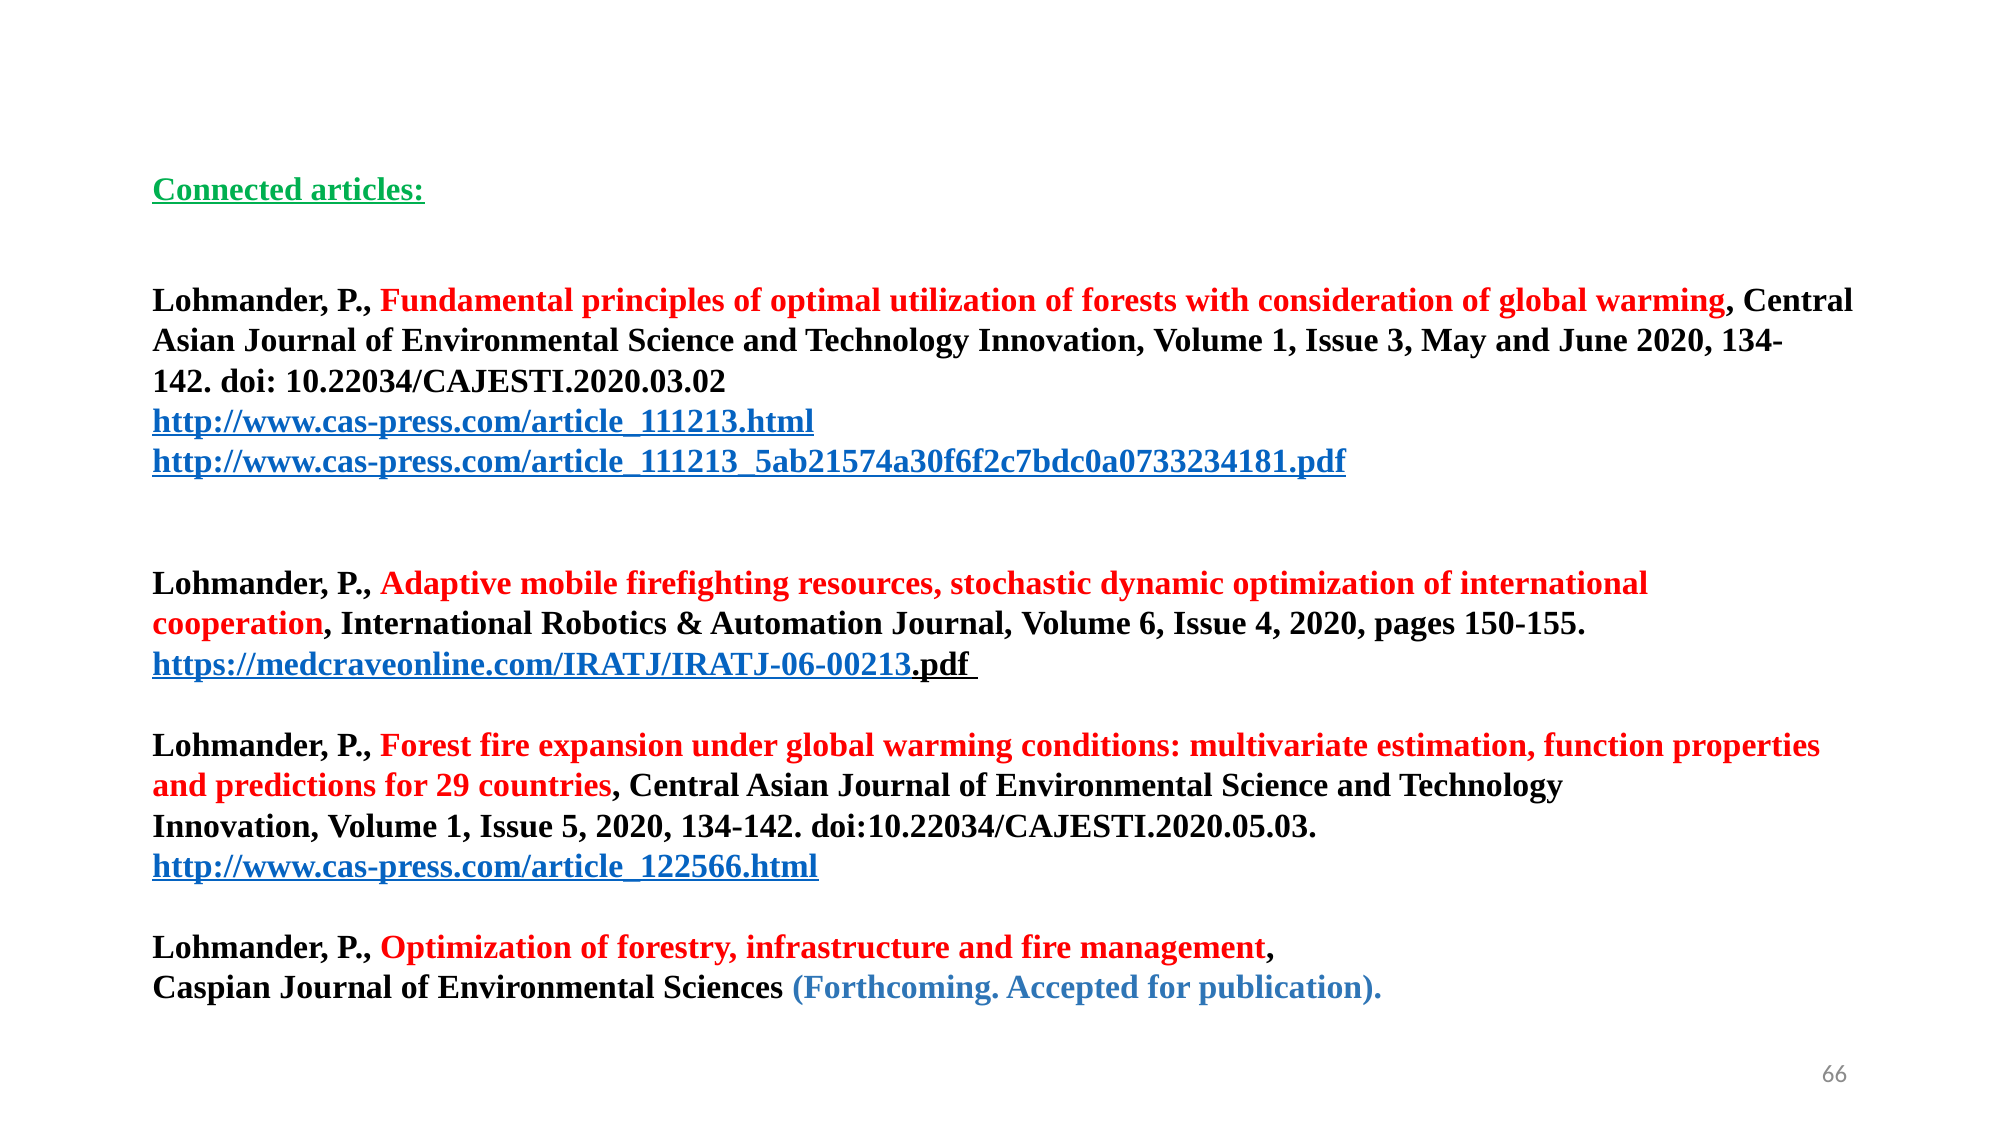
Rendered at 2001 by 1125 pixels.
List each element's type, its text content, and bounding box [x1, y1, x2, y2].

slide_number 66 [1412, 1042, 1863, 1103]
list Connected articles: Lohmander, P., Fundamental principles of optimal utilization of forests with consideration of global warming, Central Asian Journal of Environmental Science and Technology Innovation, Volume 1, Issue 3, May and June 2020, 134-142. doi: 10.22034/CAJESTI.2020.03.02 http://www.cas-press.com/article_111213.html http://www.cas-press.com/article_111213_5ab21574a30f6f2c7bdc0a0733234181.pdf Lohmander, P., Adaptive mobile firefighting resources, stochastic dynamic optimization of international cooperation, International Robotics & Automation Journal, Volume 6, Issue 4, 2020, pages 150-155. https://medcraveonline.com/IRATJ/IRATJ-06-00213.pdf Lohmander, P., Forest fire expansion under global warming conditions: multivariate estimation, function properties and predictions for 29 countries, Central Asian Journal of Environmental Science and Technology Innovation, Volume 1, Issue 5, 2020, 134-142. doi:10.22034/CAJESTI.2020.05.03. http://www.cas-press.com/article_122566.html Lohmander, P., Optimization of forestry, infrastructure and fire management, Caspian Journal of Environmental Sciences (Forthcoming. Accepted for publication). [137, 159, 1872, 1014]
